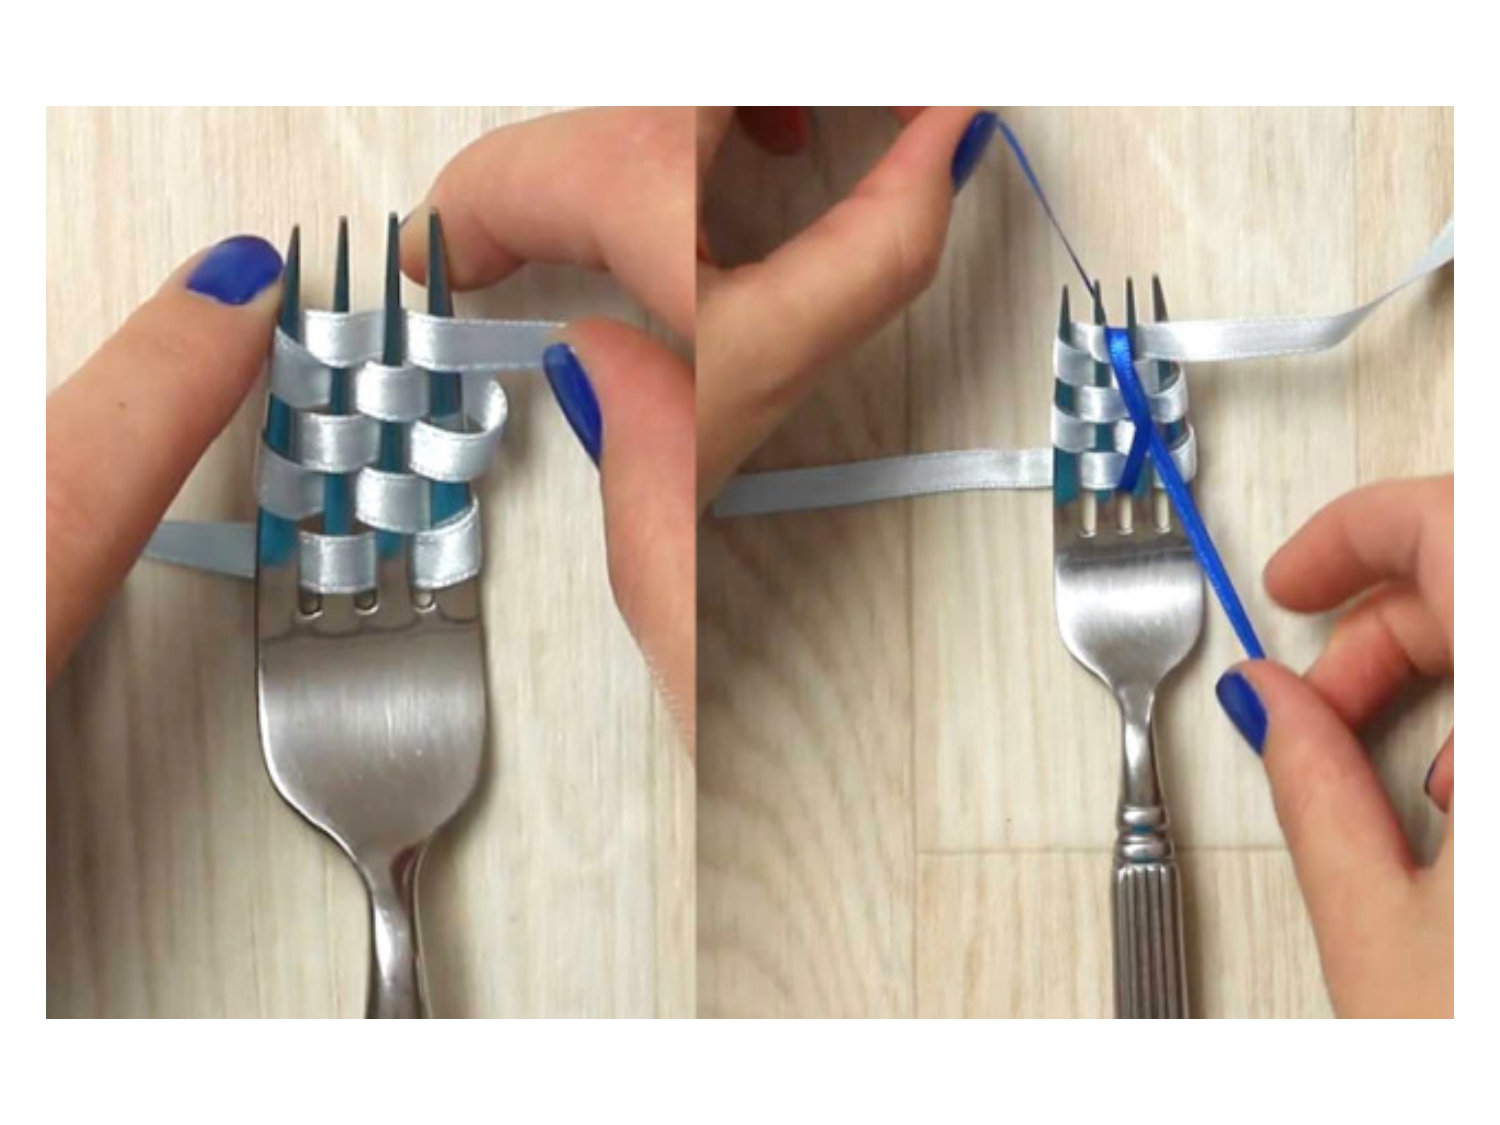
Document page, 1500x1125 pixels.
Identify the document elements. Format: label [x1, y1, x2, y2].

picture [46, 106, 1454, 1019]
